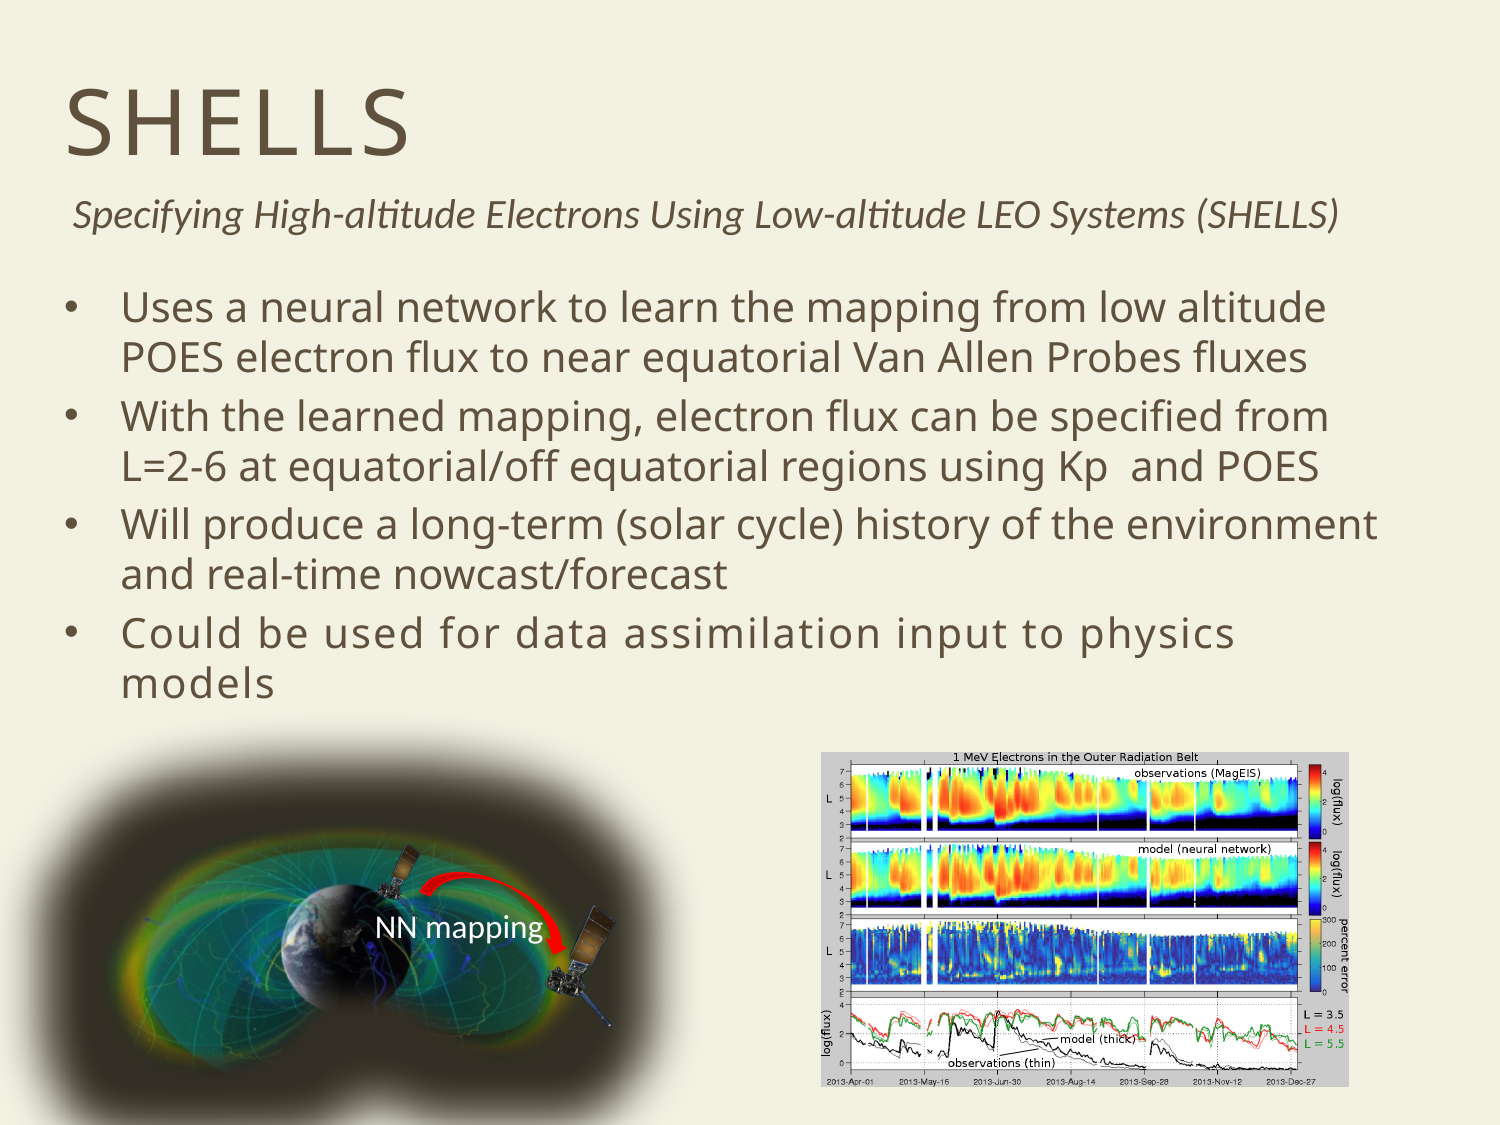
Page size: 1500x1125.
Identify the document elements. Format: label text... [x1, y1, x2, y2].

picture [821, 752, 1350, 1087]
list Uses a neural network to learn the mapping from low altitude POES electron flux to near equatorial Van Allen Probes fluxes With the learned mapping, electron flux can be specified from L=2-6 at equatorial/off equatorial regions using Kp and POES Will produce a long-term (solar cycle) history of the environment and real-time nowcast/forecast Could be used for data assimilation input to physics models [49, 273, 1394, 1036]
list Specifying High-altitude Electrons Using Low-altitude LEO Systems (SHELLS) [57, 179, 1394, 305]
title SHELLS [49, 62, 1394, 182]
picture [67, 791, 672, 1106]
